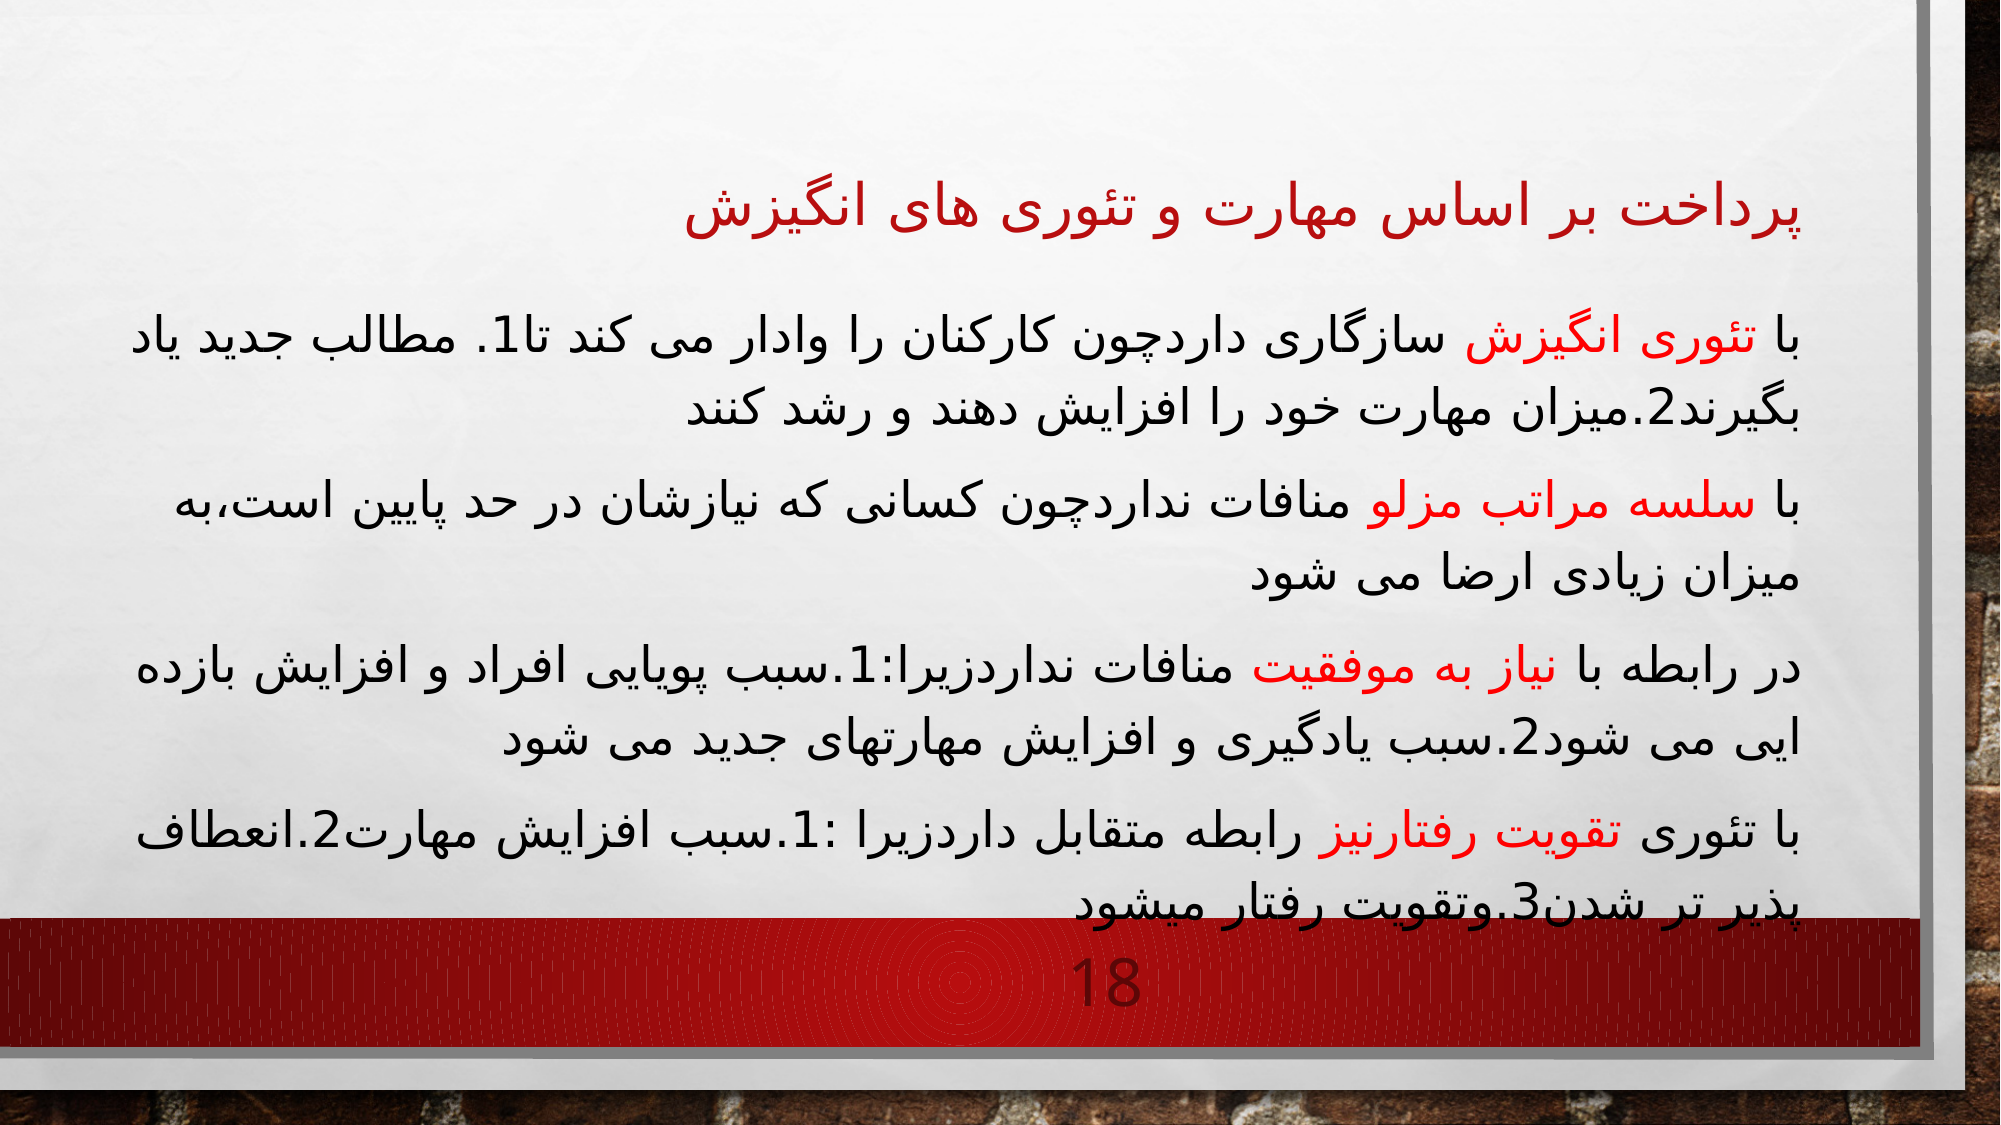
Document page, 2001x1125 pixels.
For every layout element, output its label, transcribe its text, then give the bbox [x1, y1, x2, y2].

slide_number 18 [1031, 944, 1181, 1027]
text_box [141, 477, 637, 628]
title پرداخت بر اساس مهارت و تئوری های انگیزش [112, 112, 1818, 302]
picture [0, 0, 2000, 1125]
list با تئوری انگیزش سازگاری داردچون کارکنان را وادار می کند تا1. مطالب جدید یاد بگیرند2.میزان مهارت خود را افزایش دهند و رشد کنند با سلسه مراتب مزلو منافات نداردچون کسانی که نیازشان در حد پایین است،به میزان زیادی ارضا می شود در رابطه با نیاز به موفقیت منافات نداردزیرا:1.سبب پویایی افراد و افزایش بازده ایی می شود2.سبب یادگیری و افزایش مهارتهای جدید می شود با تئوری تقویت رفتارنیز رابطه متقابل داردزیرا :1.سبب افزایش مهارت2.انعطاف پذیر تر شدن3.وتقویت رفتار میشود [112, 338, 1818, 882]
